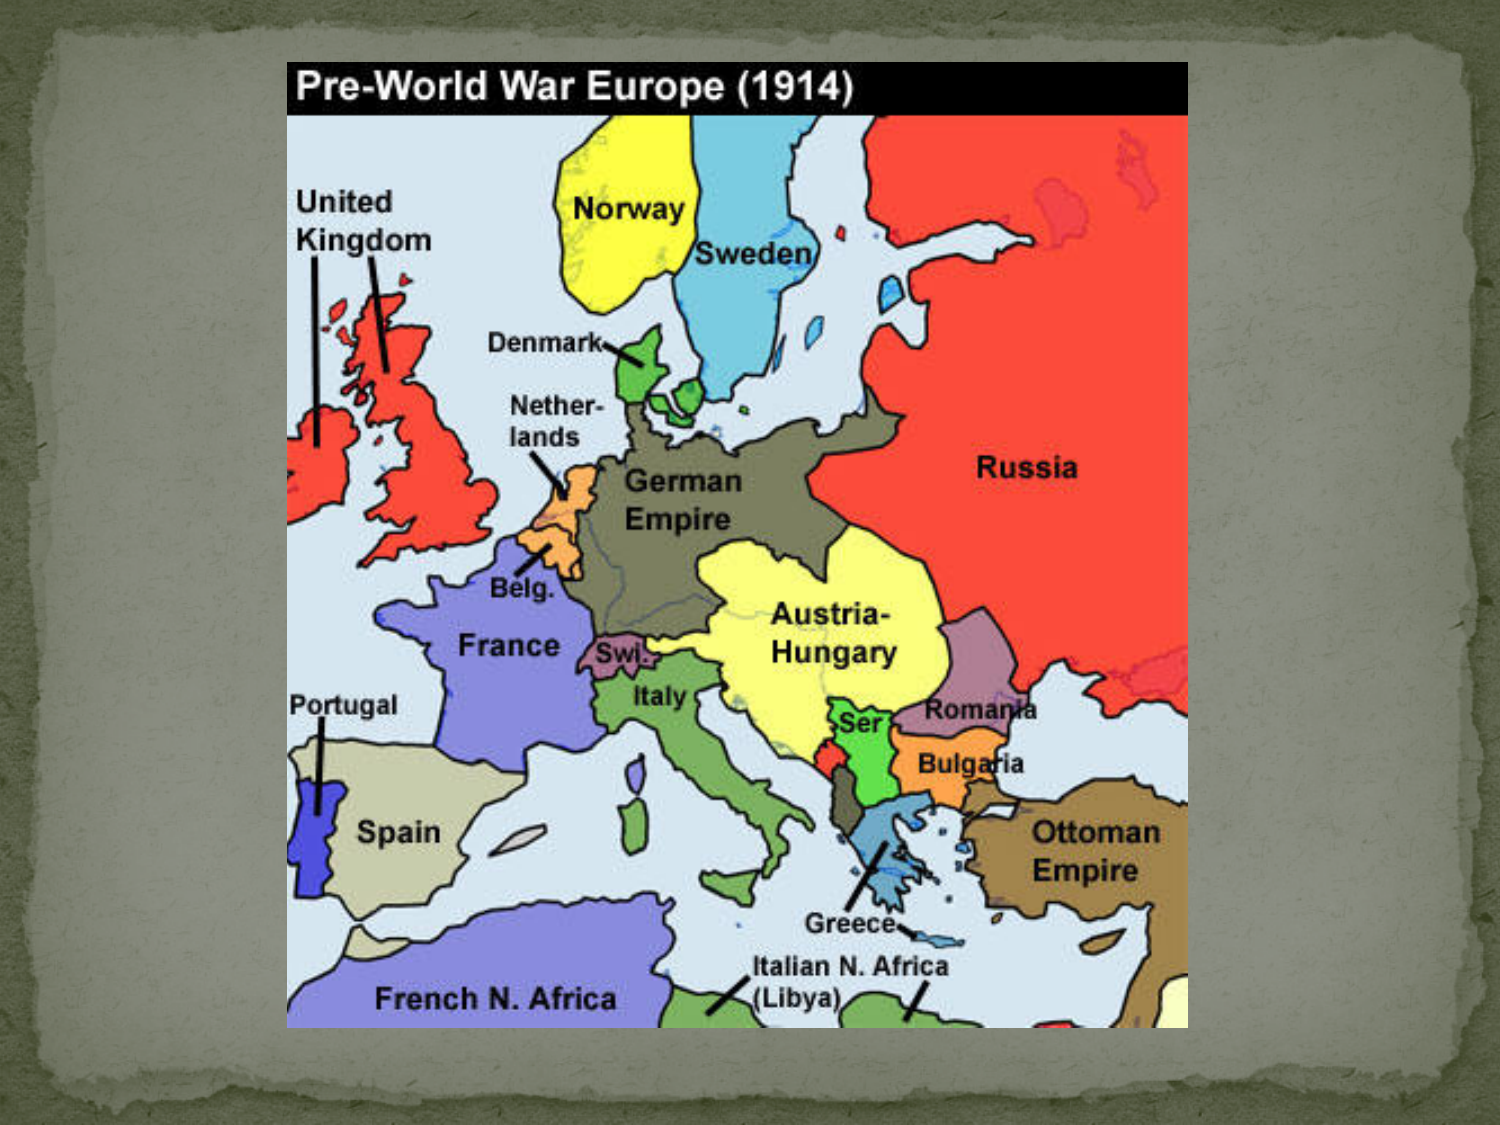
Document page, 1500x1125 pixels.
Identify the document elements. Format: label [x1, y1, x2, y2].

list [289, 64, 1187, 1027]
